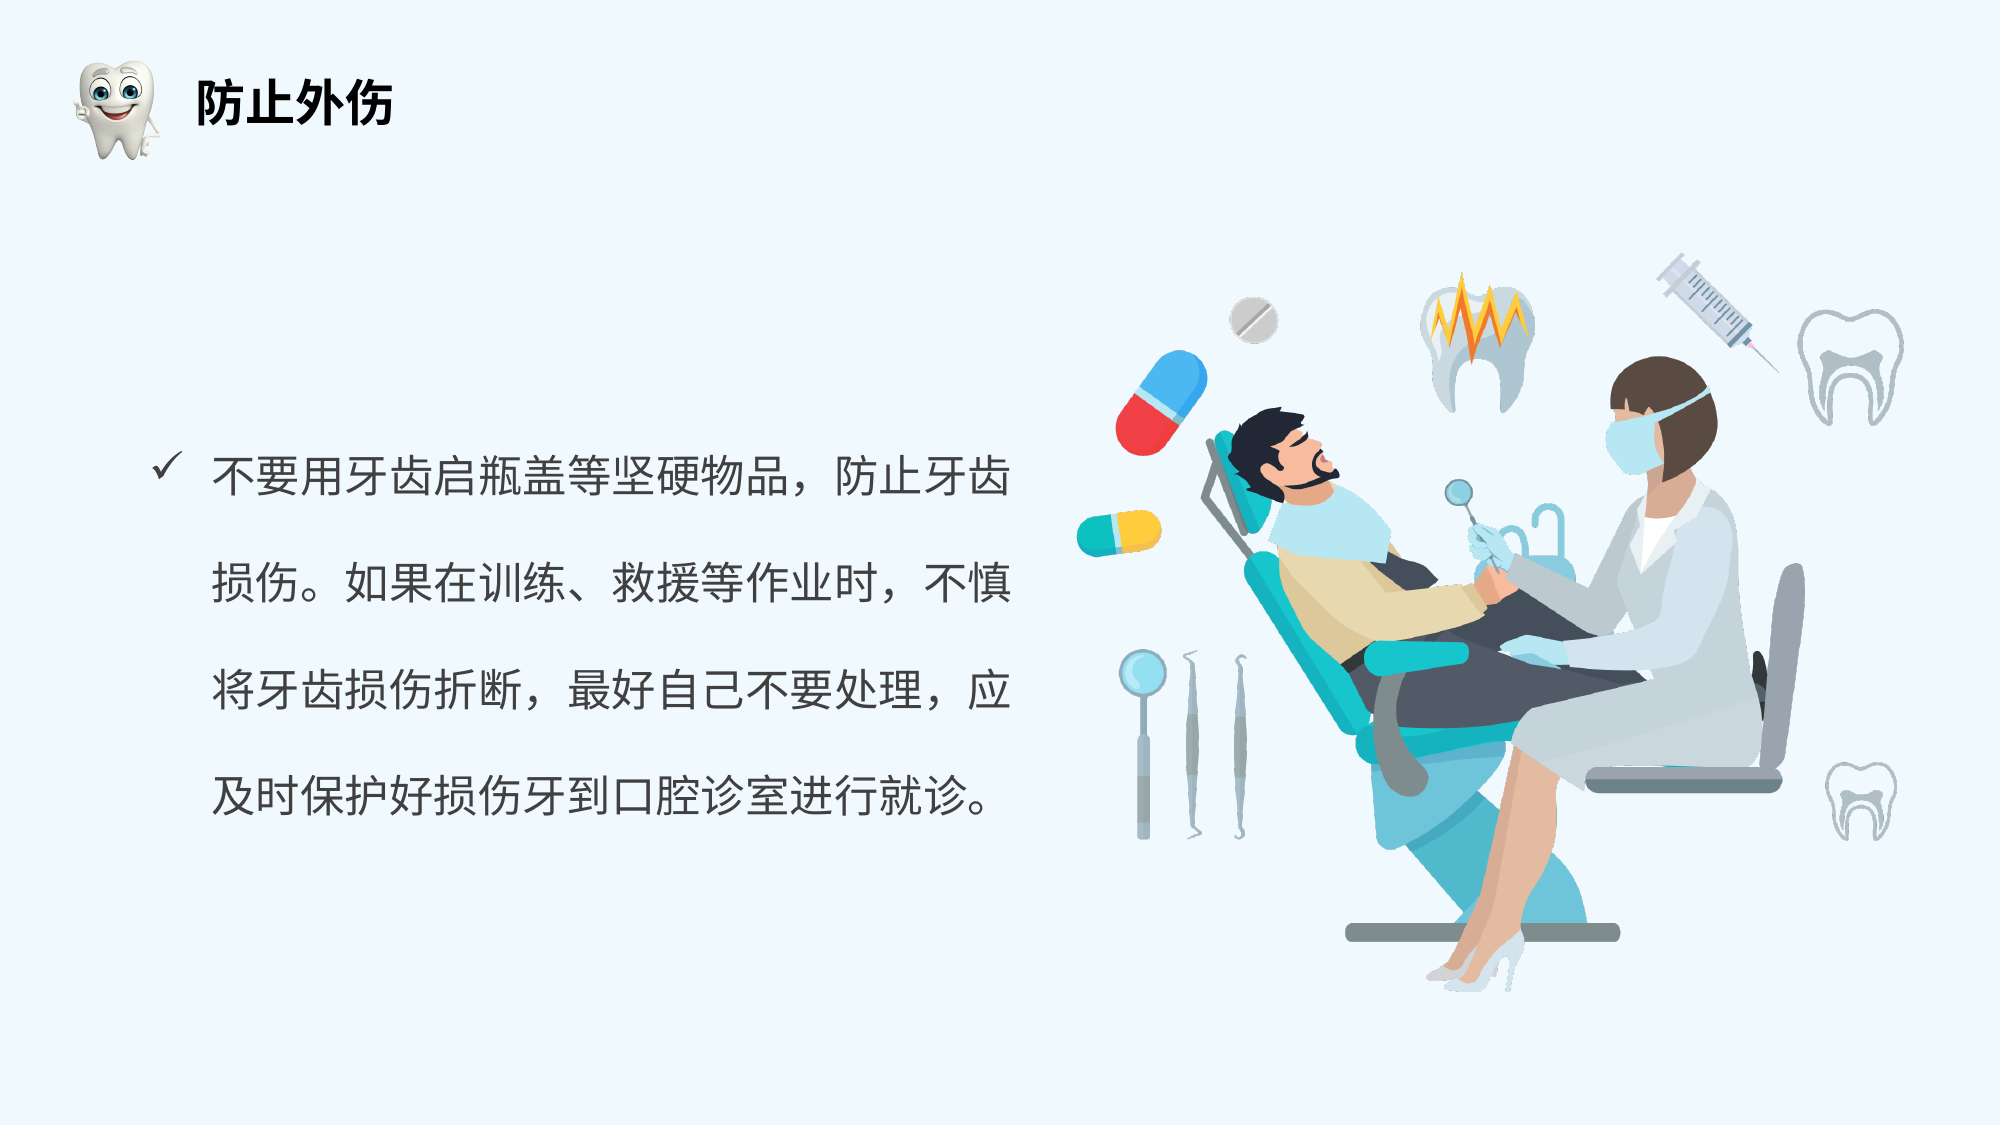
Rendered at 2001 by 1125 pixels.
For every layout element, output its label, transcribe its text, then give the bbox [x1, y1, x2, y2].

picture [1076, 252, 1905, 992]
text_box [67, 53, 699, 176]
text_box 不要用牙齿启瓶盖等坚硬物品，防止牙齿损伤。如果在训练、救援等作业时，不慎将牙齿损伤折断，最好自己不要处理，应及时保护好损伤牙到口腔诊室进行就诊。 [133, 387, 1059, 829]
